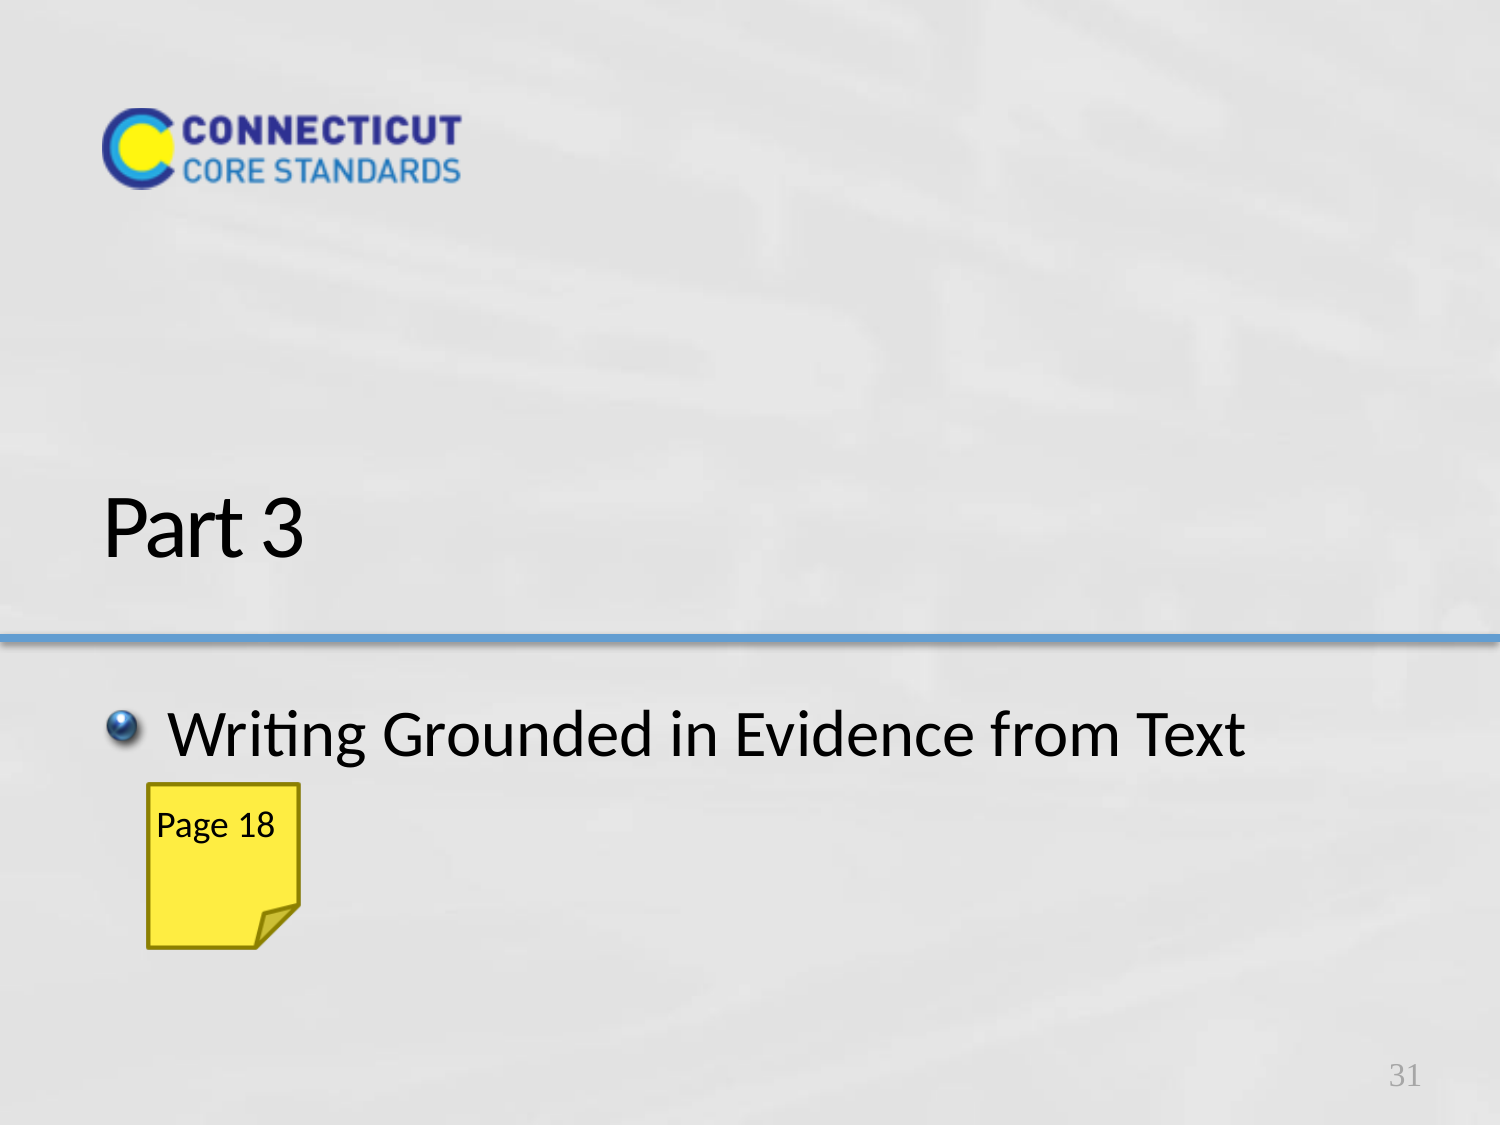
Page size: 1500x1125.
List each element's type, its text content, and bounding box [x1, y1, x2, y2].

slide_number 31 [1227, 1043, 1438, 1103]
list Writing Grounded in Evidence from Text [102, 698, 1397, 888]
picture [0, 642, 1500, 1125]
picture [0, 0, 1500, 634]
title Part 3 [102, 477, 1397, 578]
